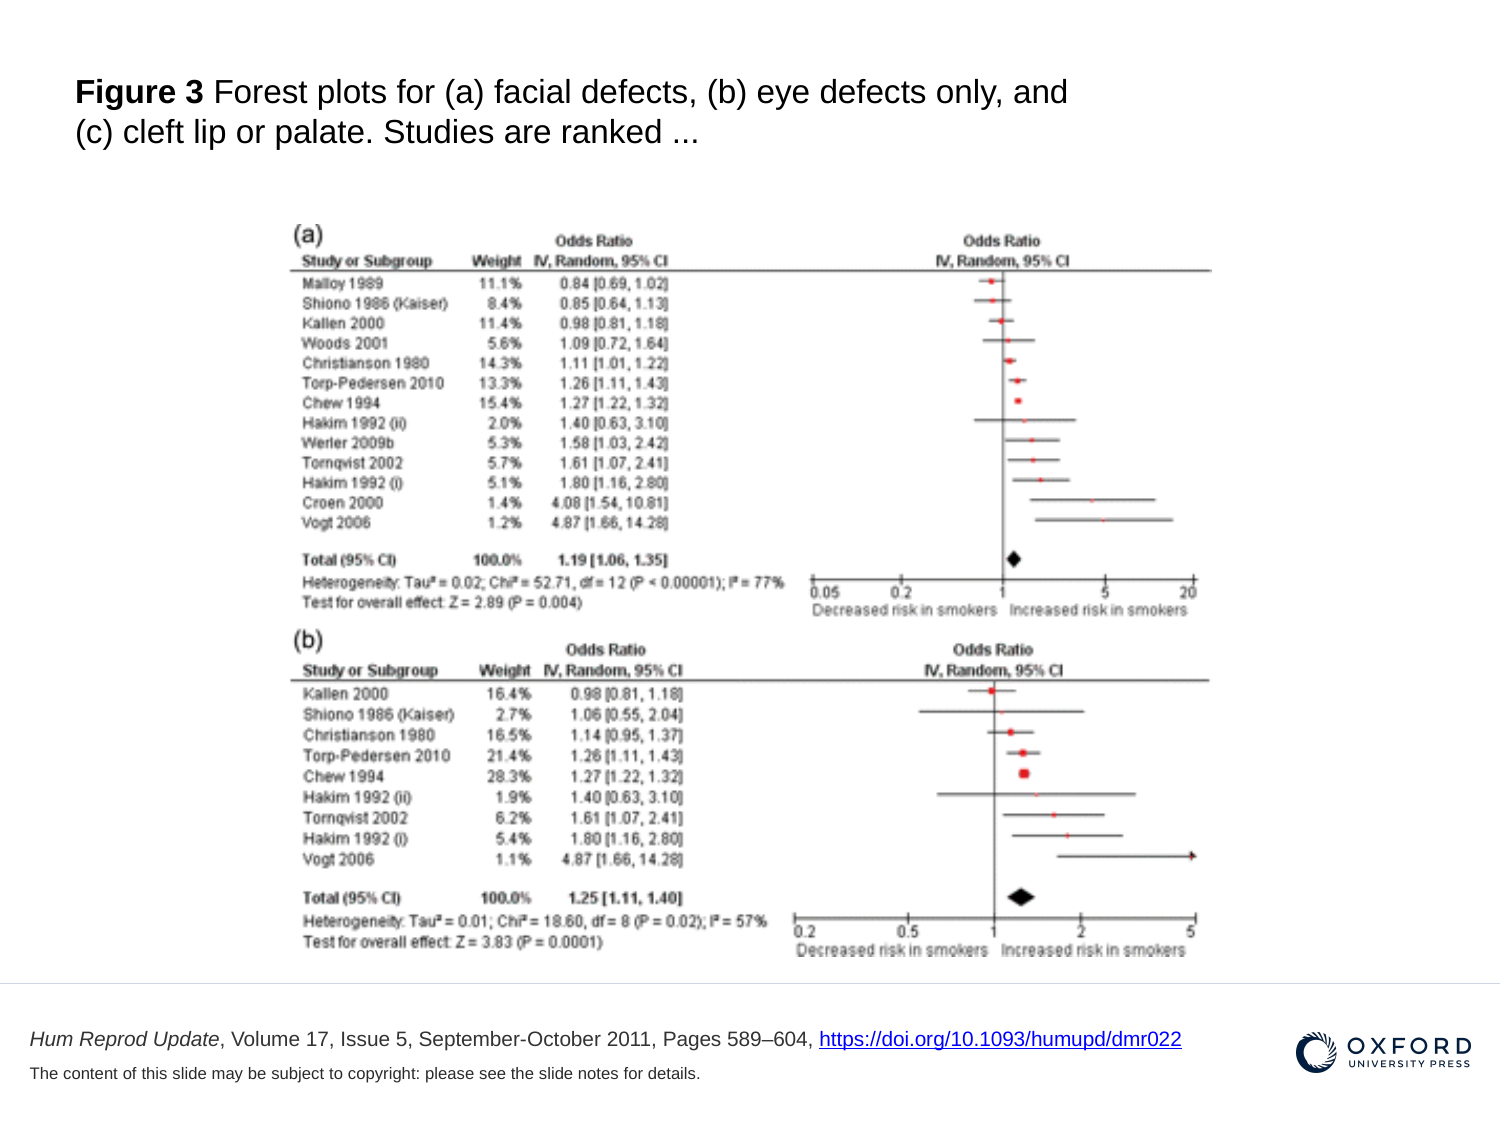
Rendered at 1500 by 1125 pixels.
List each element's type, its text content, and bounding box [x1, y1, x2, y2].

footer Hum Reprod Update, Volume 17, Issue 5, September-October 2011, Pages 589–604, https://doi.org/10.1093/humupd/dmr022 The content of this slide may be subject to copyright: please see the slide notes for details. [0, 983, 1260, 1125]
picture [1296, 1032, 1471, 1073]
picture [289, 224, 1212, 957]
title Figure 3 Forest plots for (a) facial defects, (b) eye defects only, and (c) cleft lip or palate. Studies are ranked ... [75, 69, 1078, 171]
